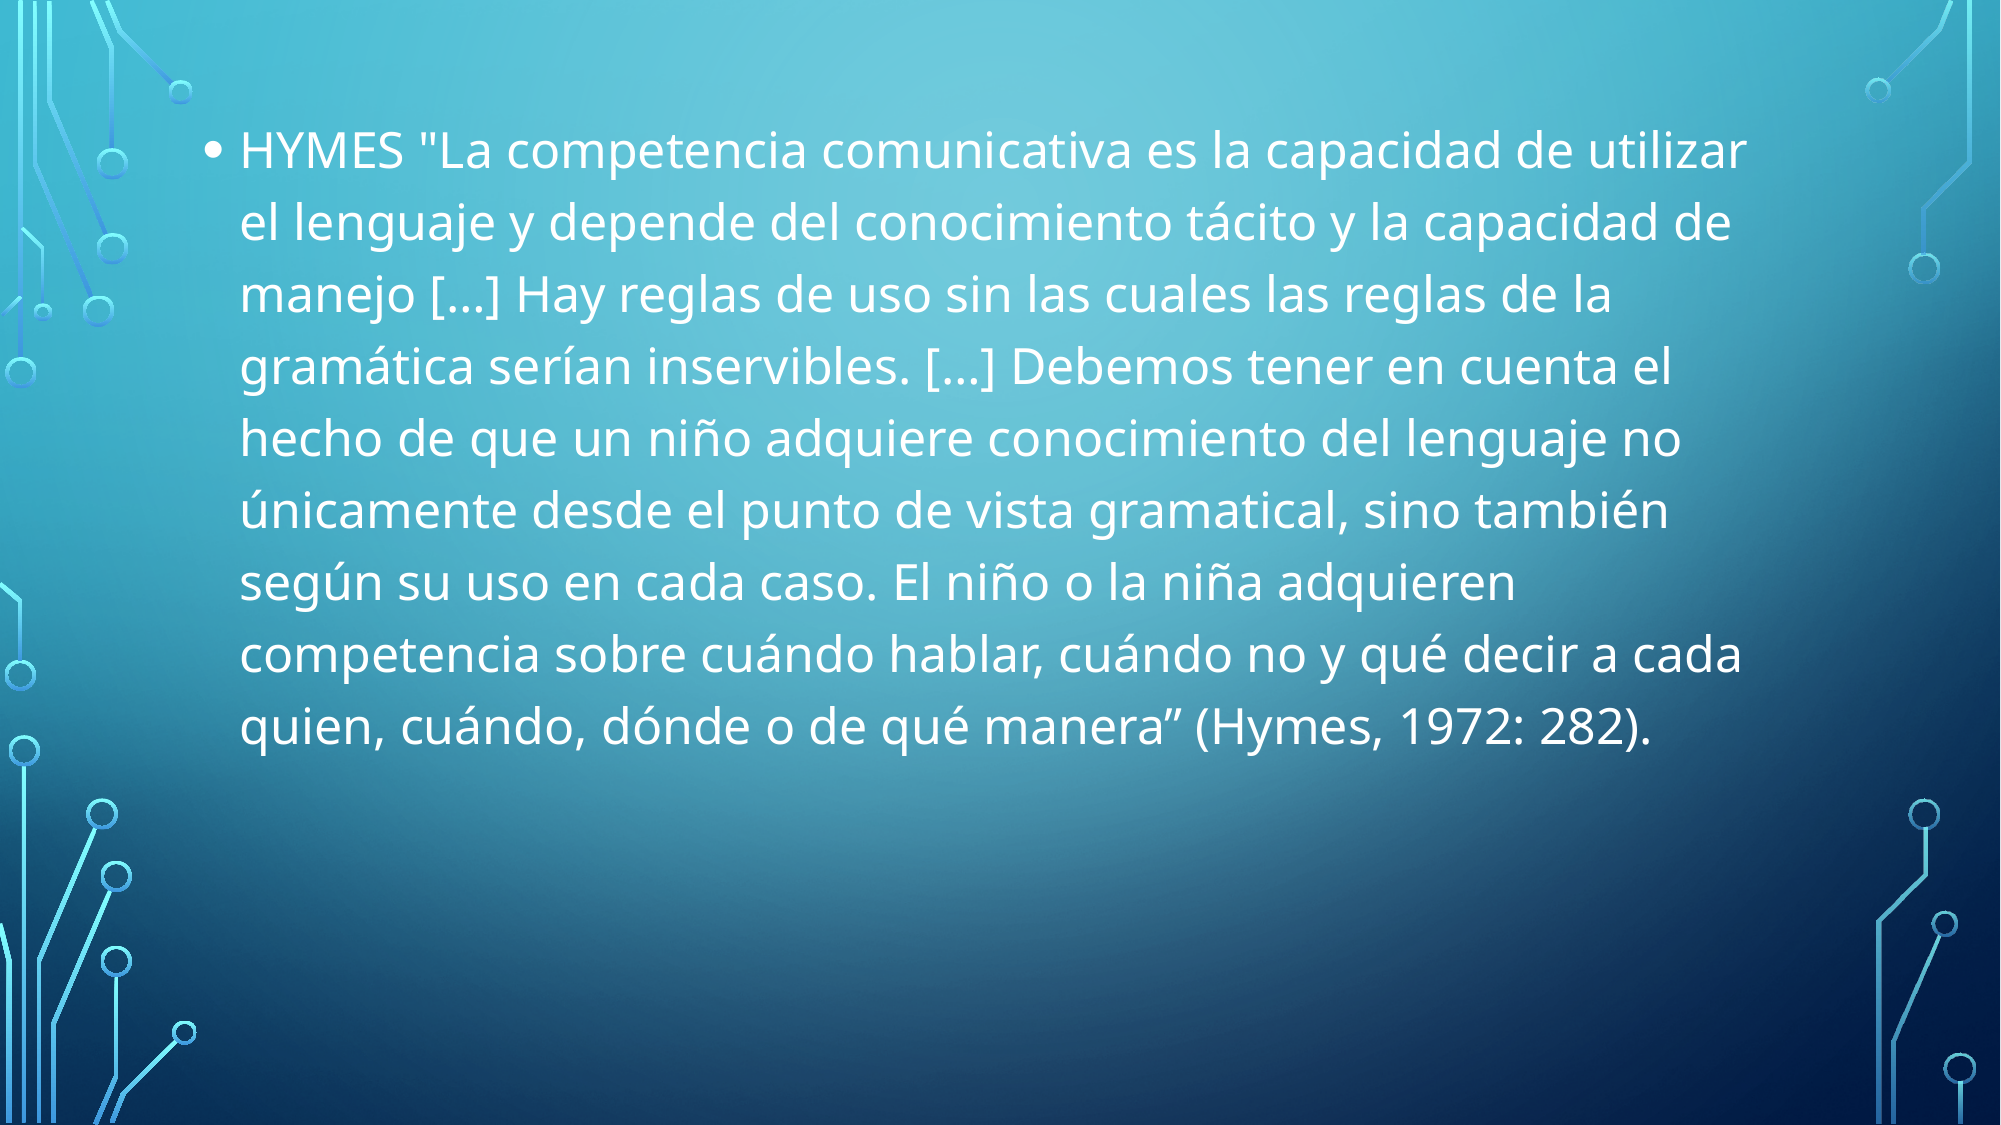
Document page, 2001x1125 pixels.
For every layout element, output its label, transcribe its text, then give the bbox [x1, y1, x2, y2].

list HYMES "La competencia comunicativa es la capacidad de utilizar el lenguaje y depende del conocimiento tácito y la capacidad de manejo […] Hay reglas de uso sin las cuales las reglas de la gramática serían inservibles. […] Debemos tener en cuenta el hecho de que un niño adquiere conocimiento del lenguaje no únicamente desde el punto de vista gramatical, sino también según su uso en cada caso. El niño o la niña adquieren competencia sobre cuándo hablar, cuándo no y qué decir a cada quien, cuándo, dónde o de qué manera” (Hymes, 1972: 282). [187, 99, 1813, 950]
